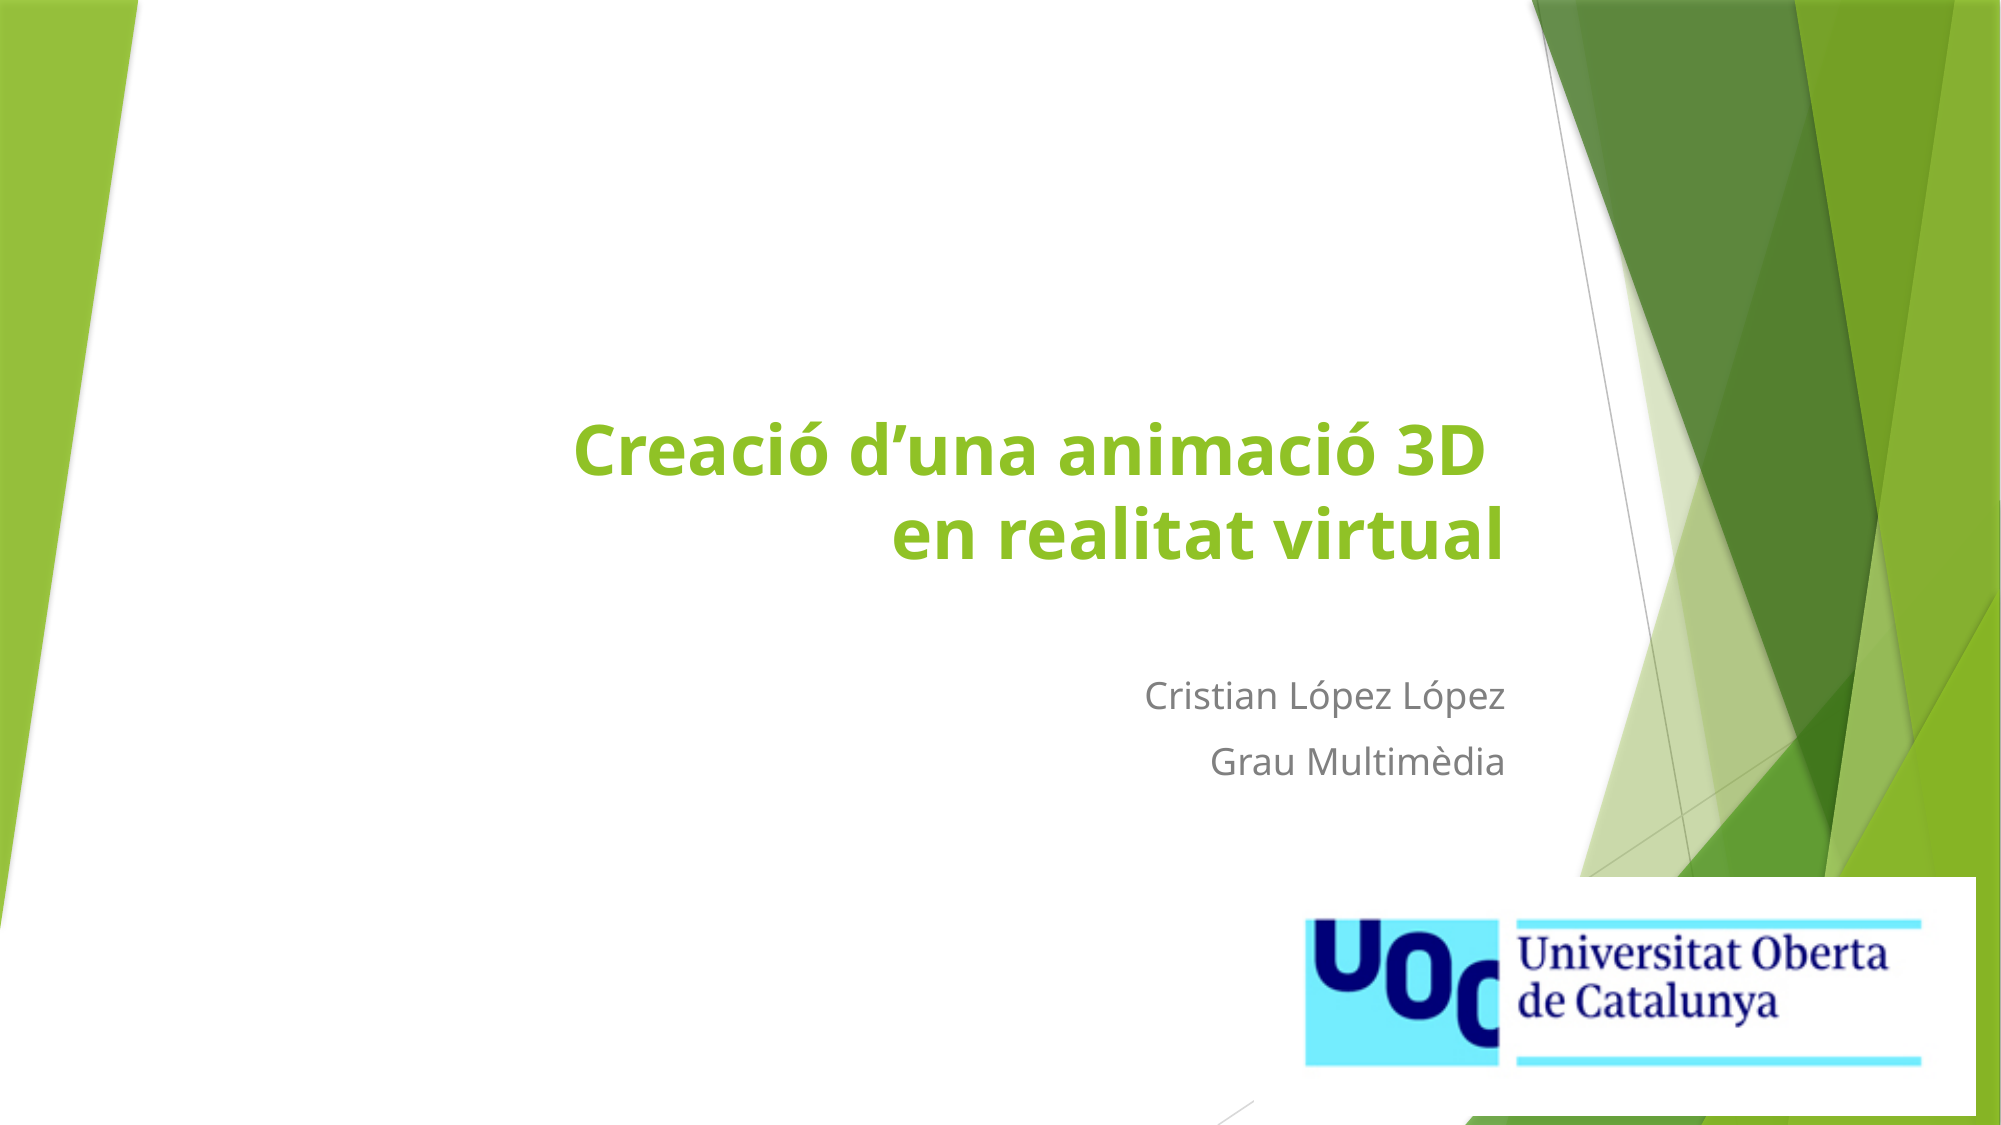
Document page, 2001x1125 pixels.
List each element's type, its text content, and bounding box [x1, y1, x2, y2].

subtitle Cristian López López Grau Multimèdia [247, 664, 1522, 845]
title Creació d’una animació 3D en realitat virtual [247, 394, 1522, 664]
picture [1253, 877, 1976, 1116]
